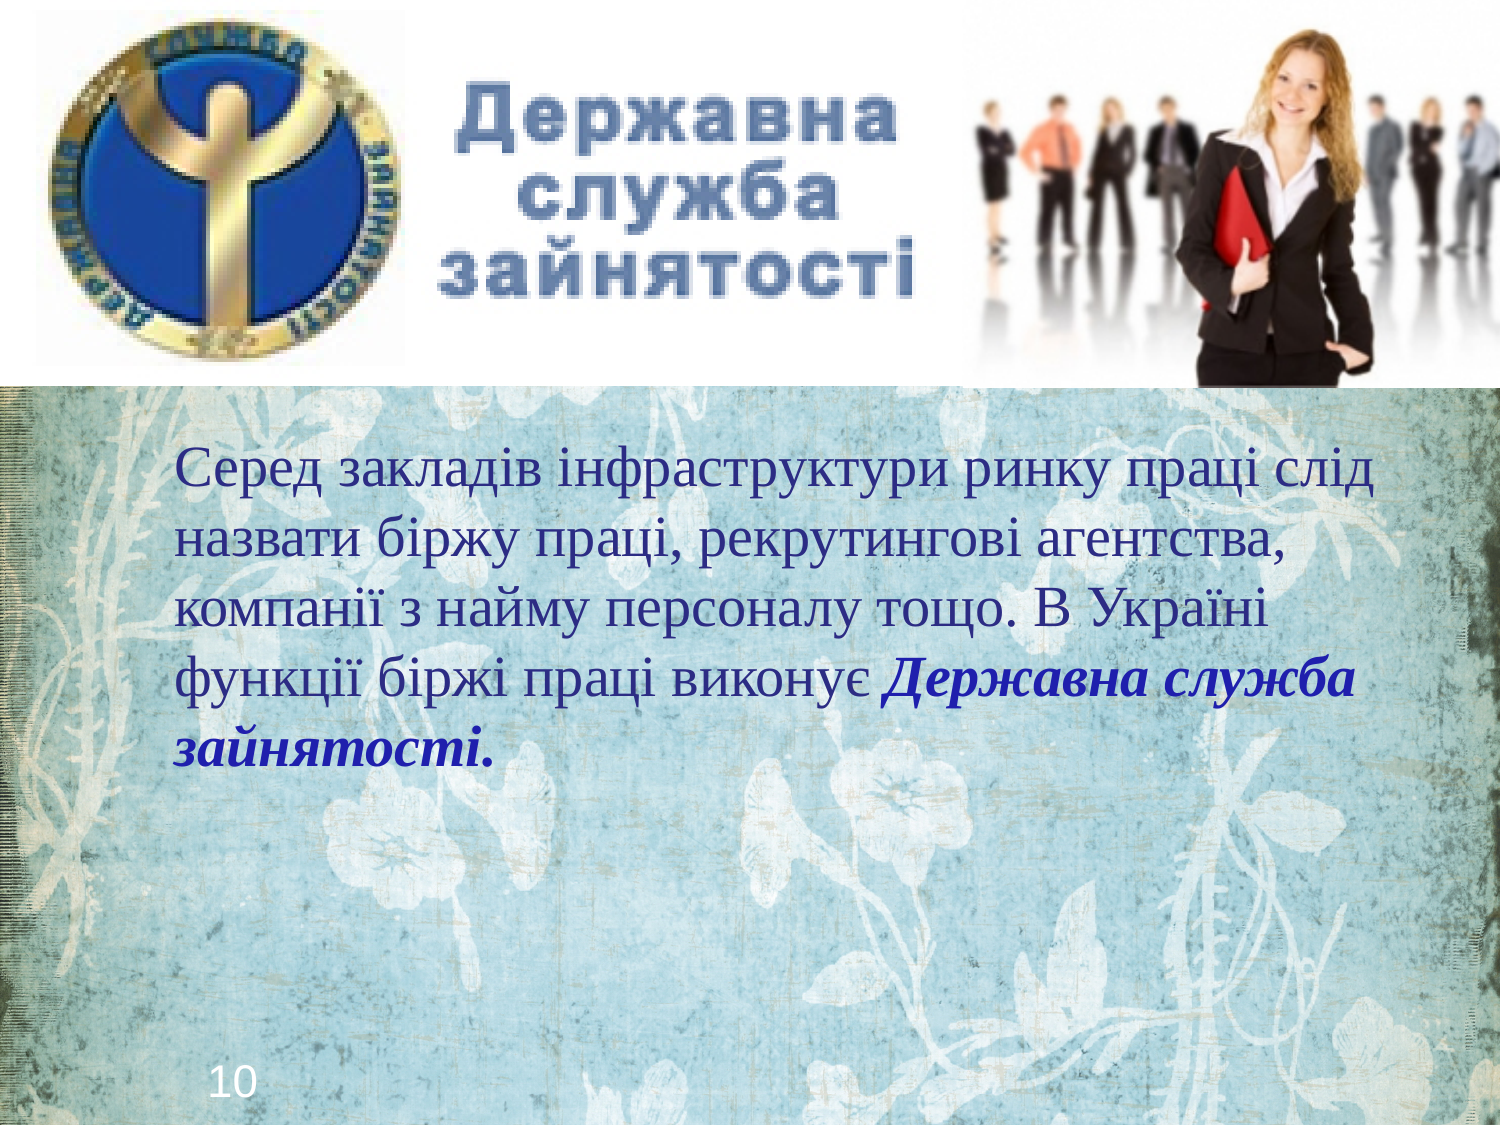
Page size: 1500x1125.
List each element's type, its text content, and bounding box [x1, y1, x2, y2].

list Серед закладів інфраструктури ринку праці слід назвати біржу праці, рекрутингові агентства, компанії з найму персоналу тощо. В Україні функції біржі праці виконує Державна служба зайнятості. [159, 420, 1447, 887]
picture [0, 0, 1500, 1125]
slide_number 10 [135, 1044, 274, 1123]
